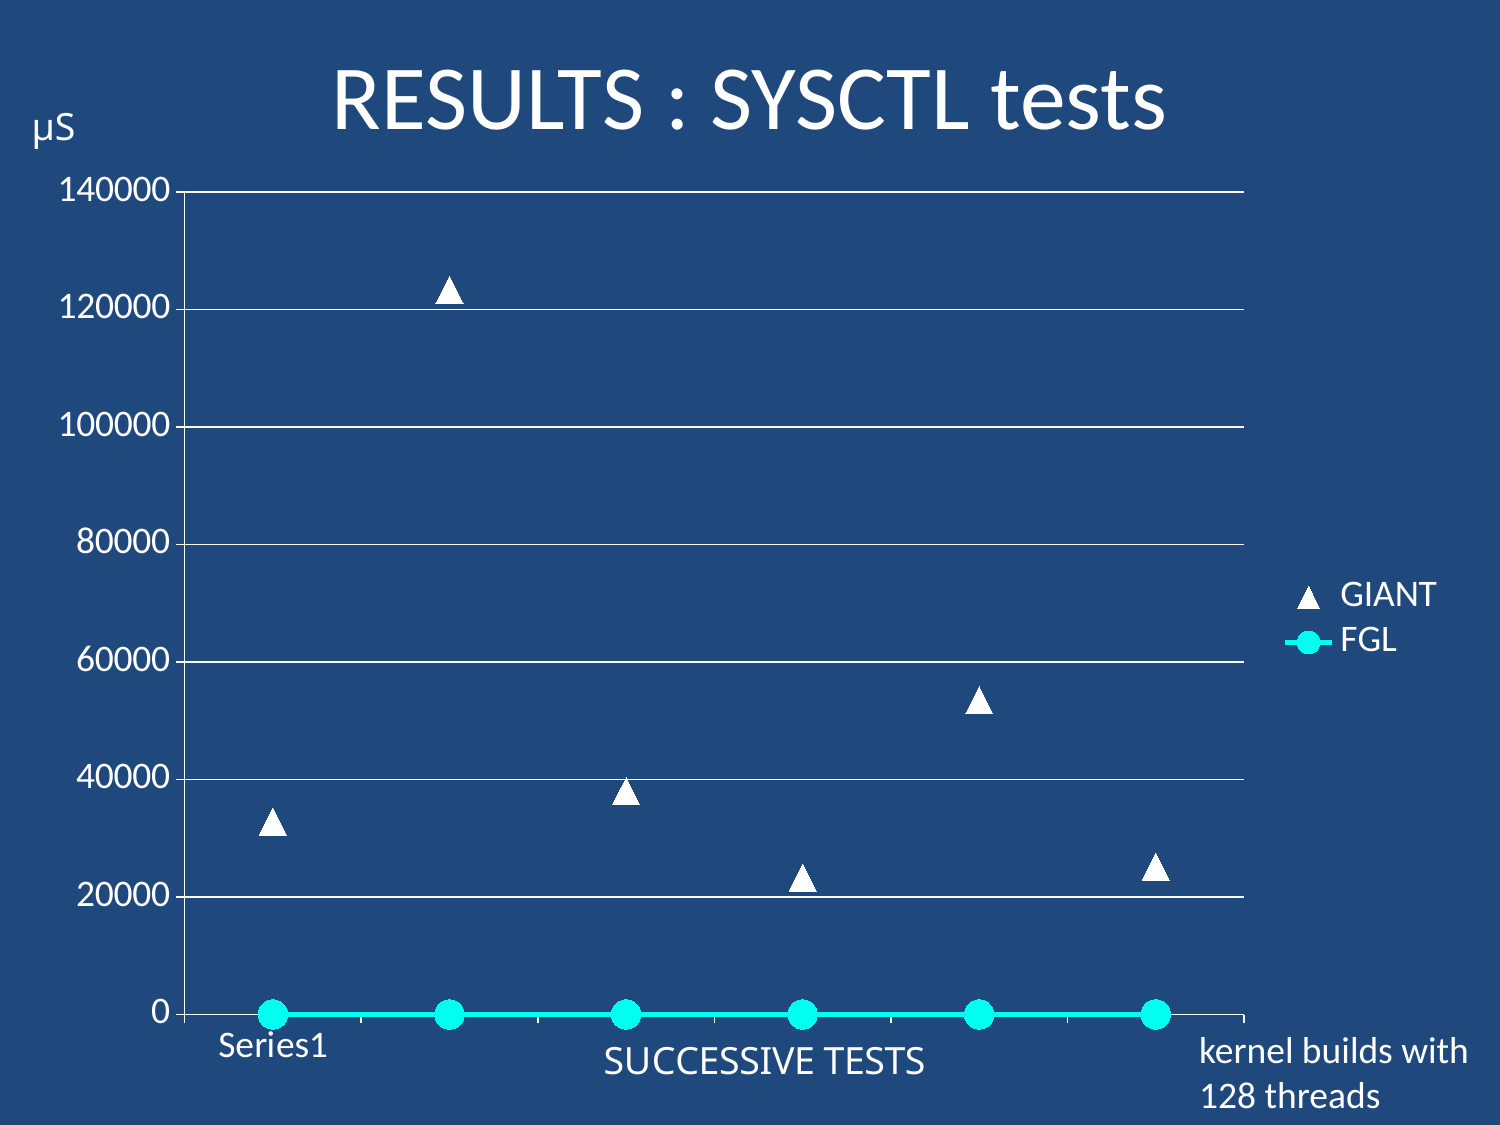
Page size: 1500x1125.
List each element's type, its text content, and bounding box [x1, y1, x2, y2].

chart [28, 154, 1463, 1086]
title RESULTS : SYSCTL tests [75, 0, 1425, 153]
text_box μS [16, 95, 139, 156]
text_box kernel builds with 128 threads [1184, 1018, 1500, 1124]
